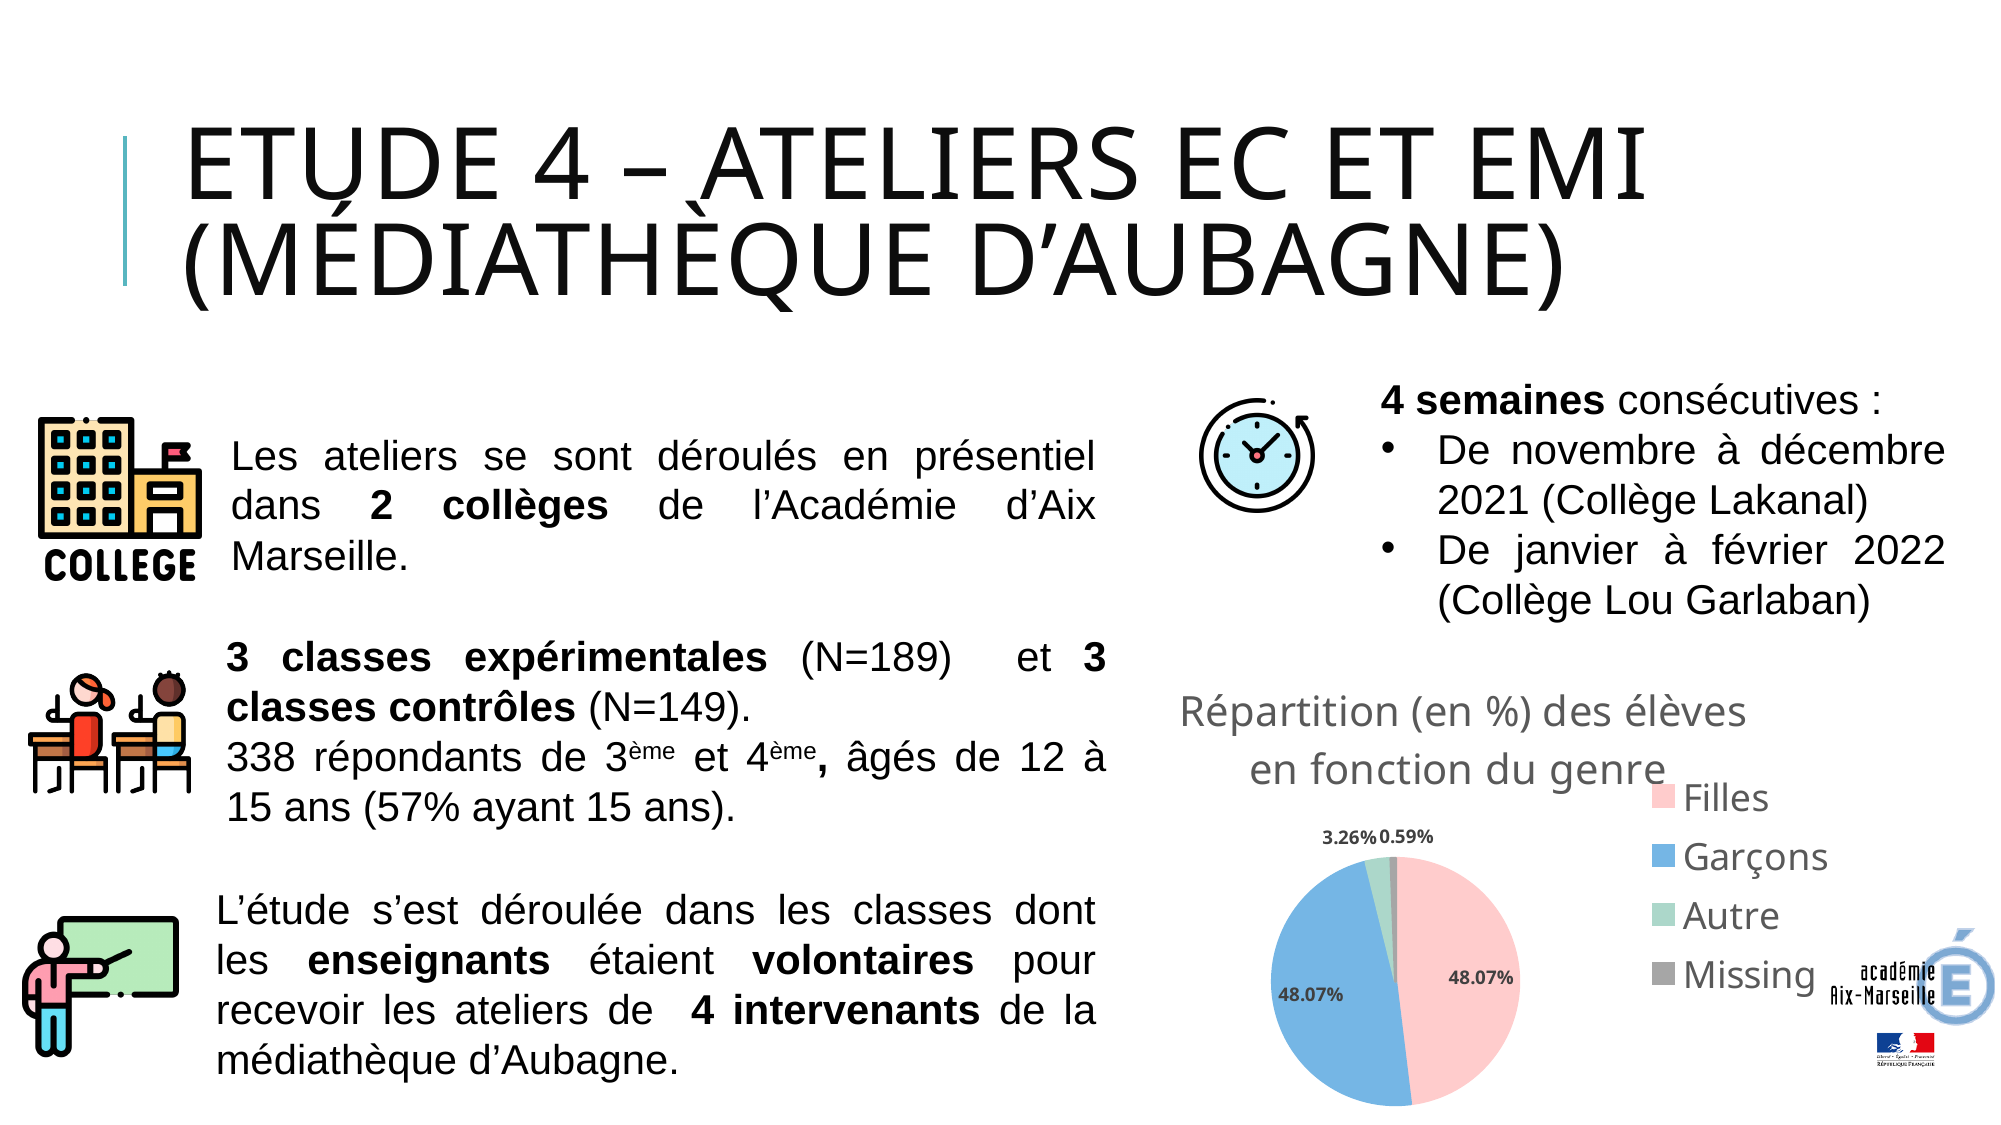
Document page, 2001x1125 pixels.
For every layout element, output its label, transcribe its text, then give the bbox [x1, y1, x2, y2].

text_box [1199, 364, 1962, 633]
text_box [38, 417, 1112, 588]
title Etude 4 – ATELIERS EC ET EMI (Médiathèque d’AUBAGNE) [168, 96, 2000, 342]
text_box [22, 874, 1112, 1093]
picture [1863, 928, 1995, 1107]
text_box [28, 622, 1122, 841]
chart [1077, 655, 1863, 1115]
